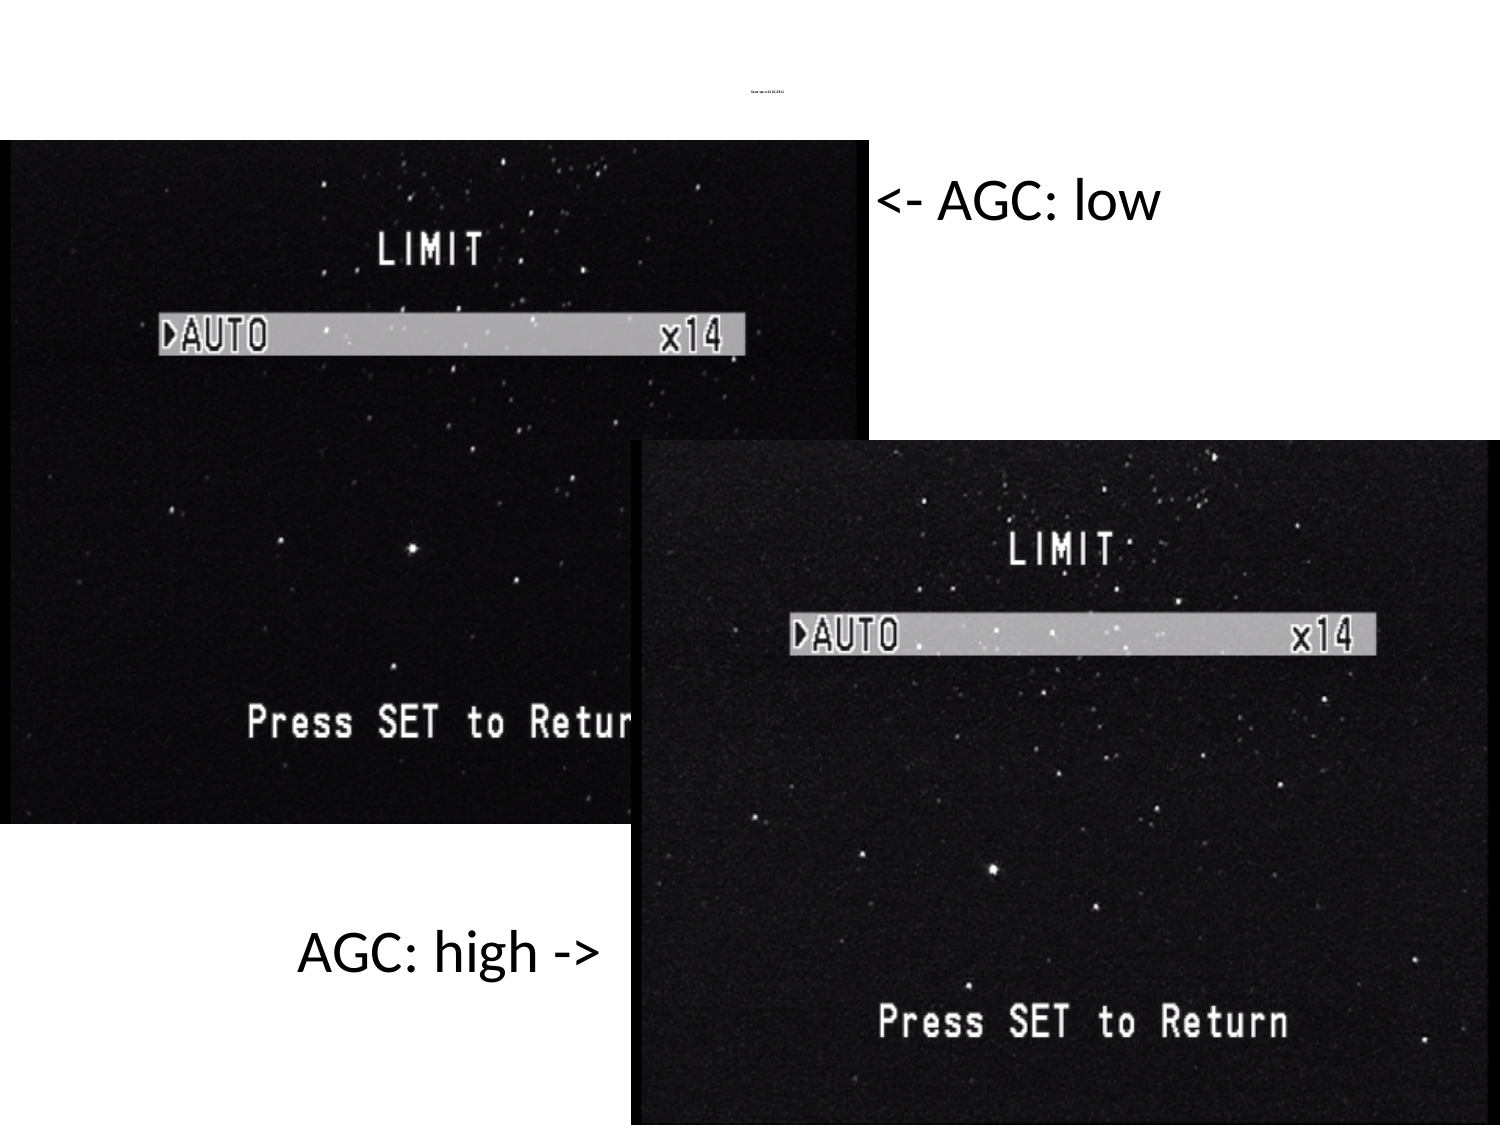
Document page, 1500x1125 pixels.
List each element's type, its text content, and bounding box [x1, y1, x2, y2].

list <- AGC: low AGC: high -> [873, 152, 1500, 440]
picture [0, 140, 1500, 1125]
title Sens-up: x14 (0,28 s) [82, 82, 1454, 106]
list <- AGC: low AGC: high -> [35, 832, 625, 1086]
